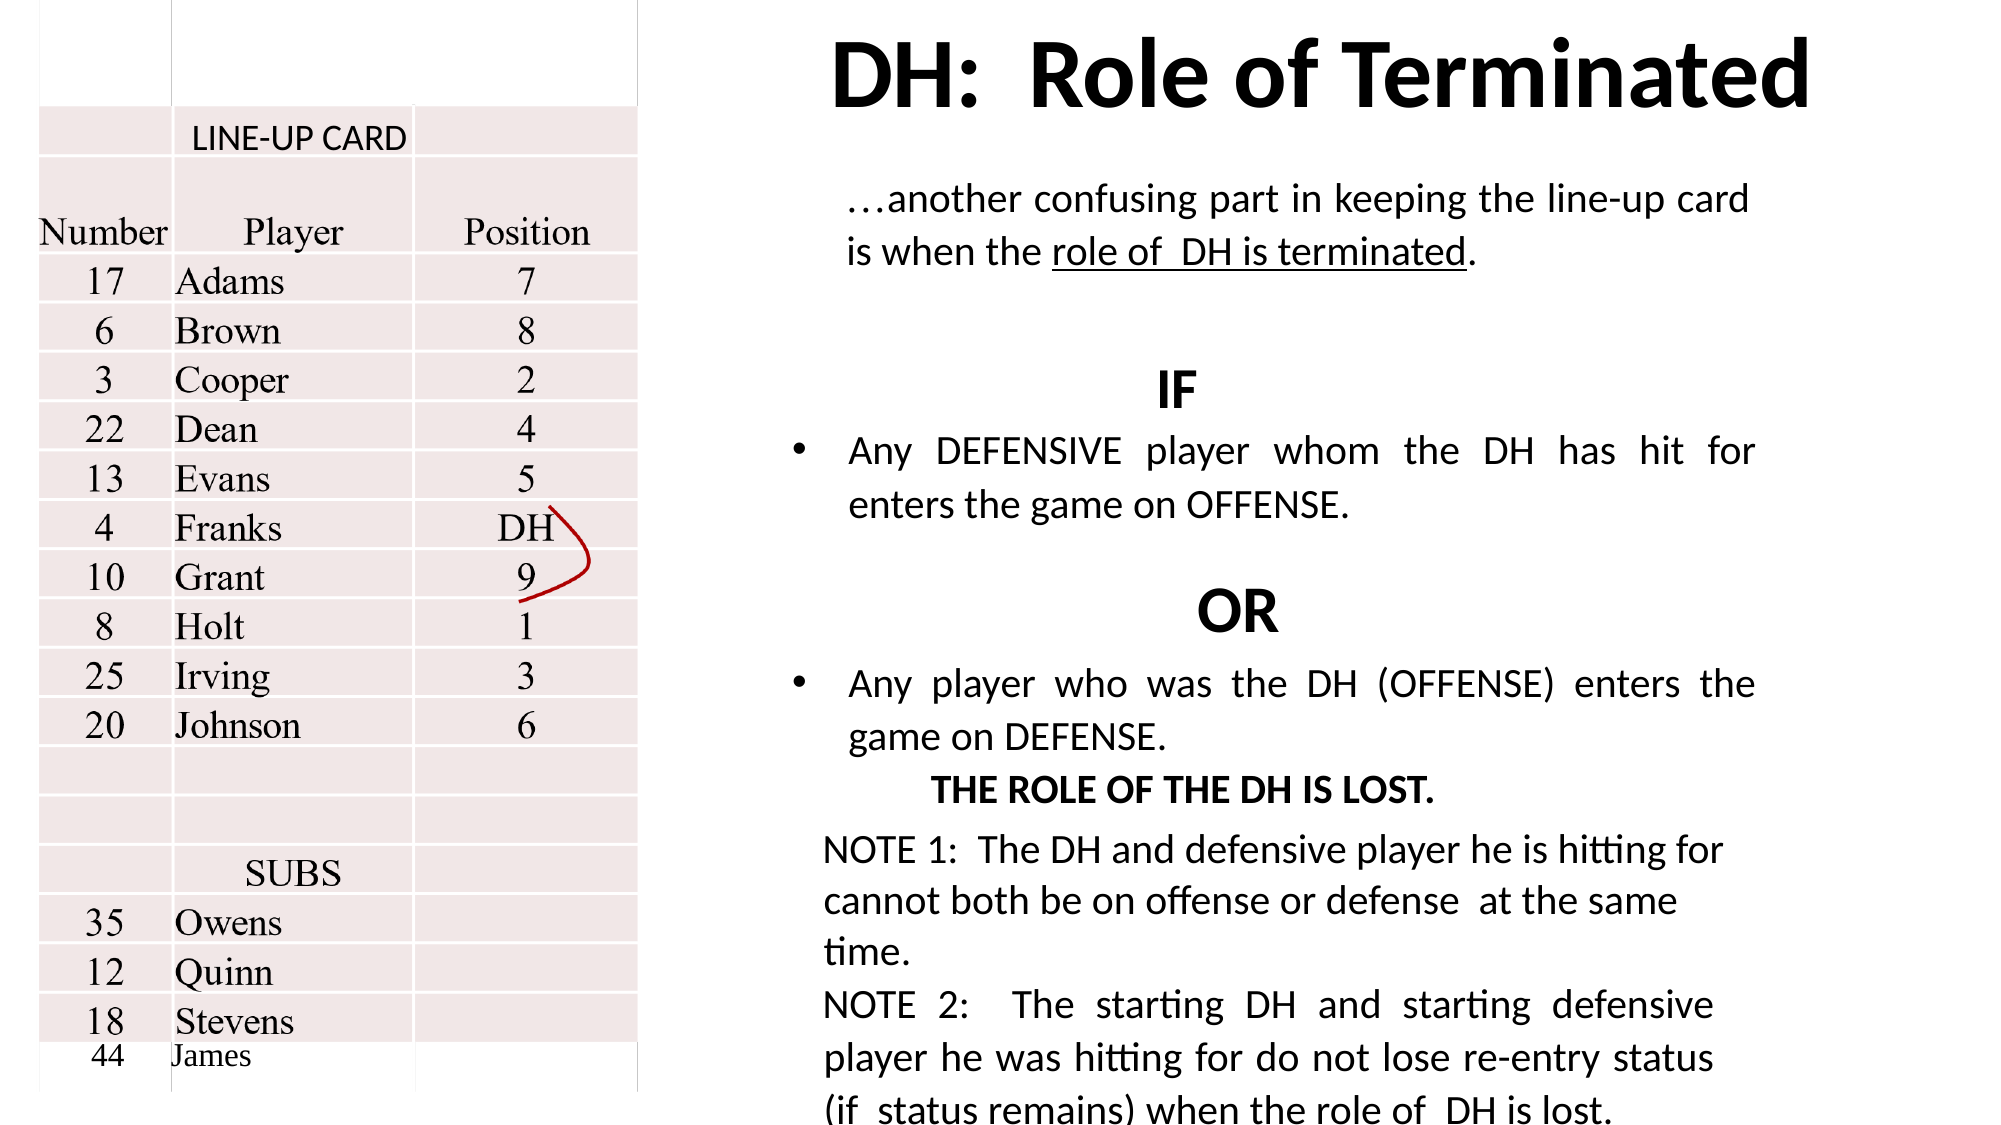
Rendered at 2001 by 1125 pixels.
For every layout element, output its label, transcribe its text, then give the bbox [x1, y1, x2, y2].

text_box NOTE 1: The DH and defensive player he is hitting for cannot both be on offense or defense at the same time. NOTE 2: The starting DH and starting defensive player he was hitting for do not lose re-entry status (if status remains) when the role of DH is lost. [754, 813, 1755, 1125]
text_box …another confusing part in keeping the line-up card is when the role of DH is terminated. IF Any DEFENSIVE player whom the DH has hit for enters the game on OFFENSE. OR Any player who was the DH (OFFENSE) enters the game on DEFENSE. THE ROLE OF THE DH IS LOST. [777, 160, 1778, 868]
picture [35, 0, 641, 1092]
text_box DH: Role of Terminated [815, 0, 1829, 135]
